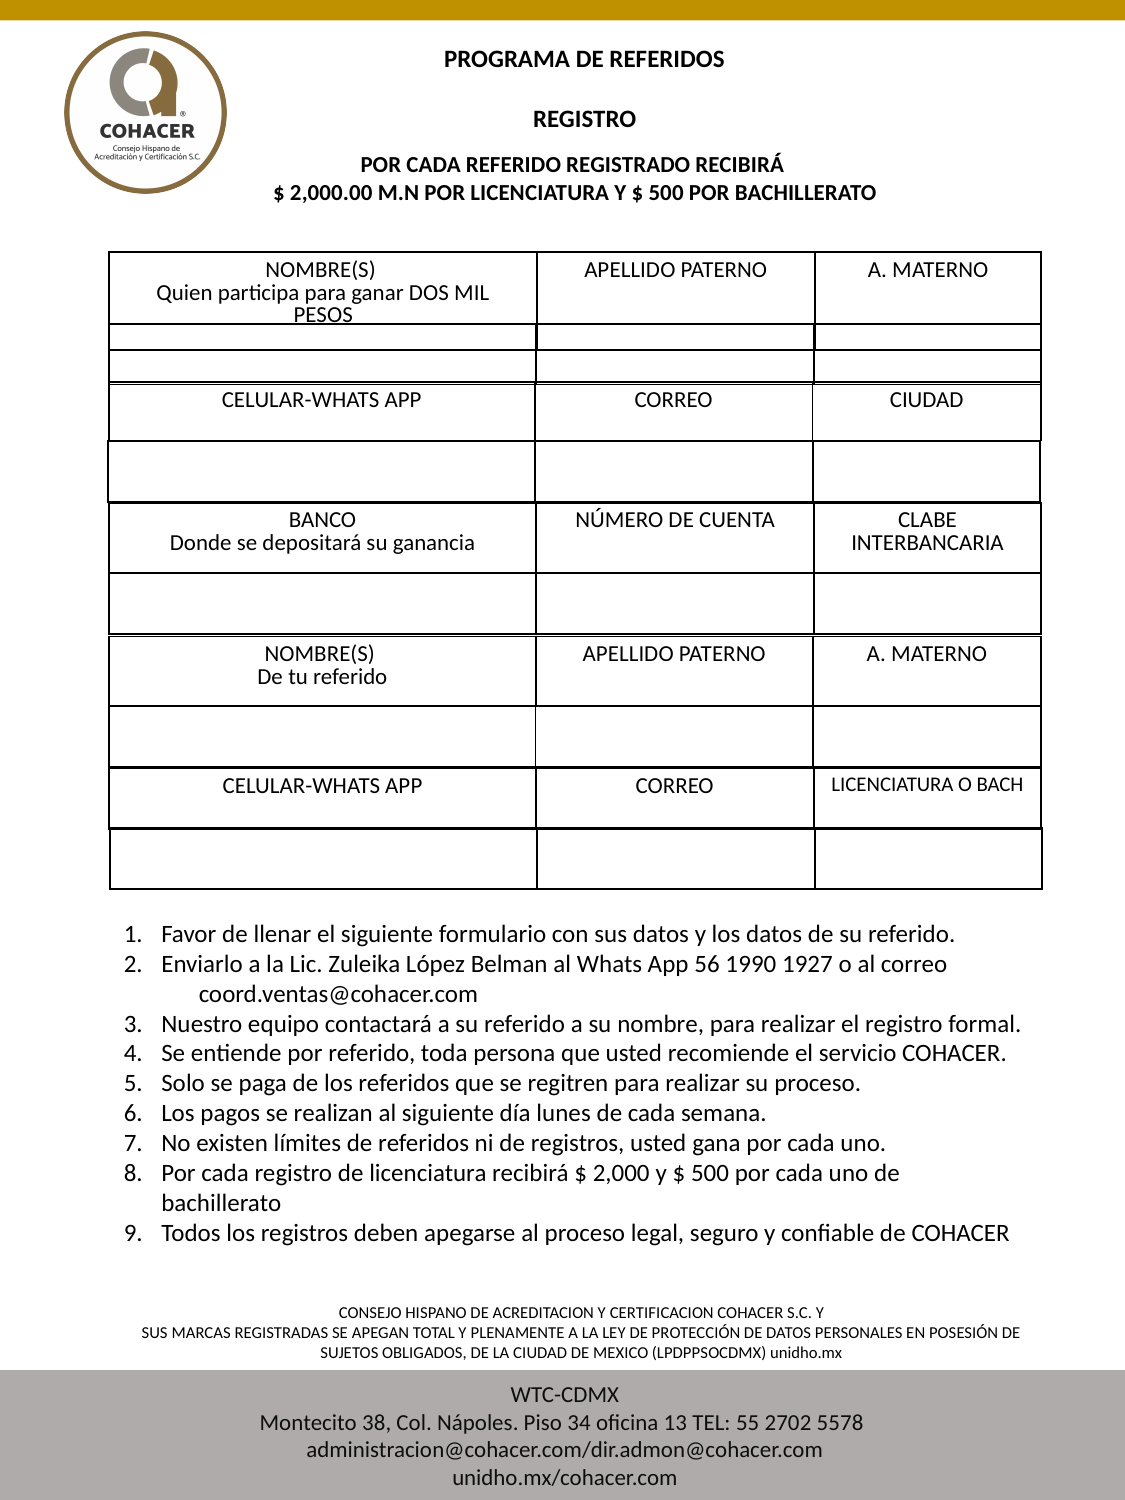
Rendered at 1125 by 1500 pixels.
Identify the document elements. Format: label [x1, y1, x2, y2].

table_header [814, 442, 1039, 501]
text_box [0, 0, 1125, 21]
table_header [536, 442, 812, 501]
table_header [110, 325, 535, 384]
picture [64, 31, 227, 194]
table_header [537, 325, 813, 384]
table_header [815, 325, 1040, 384]
table_header [111, 829, 536, 888]
table_header [538, 829, 814, 888]
table_header [536, 707, 812, 766]
table_header [815, 574, 1040, 633]
table_header [814, 707, 1040, 766]
table_header [109, 442, 534, 501]
table_header [110, 707, 535, 766]
table_header [816, 829, 1041, 888]
table_header [537, 574, 813, 633]
table_header [110, 574, 535, 633]
